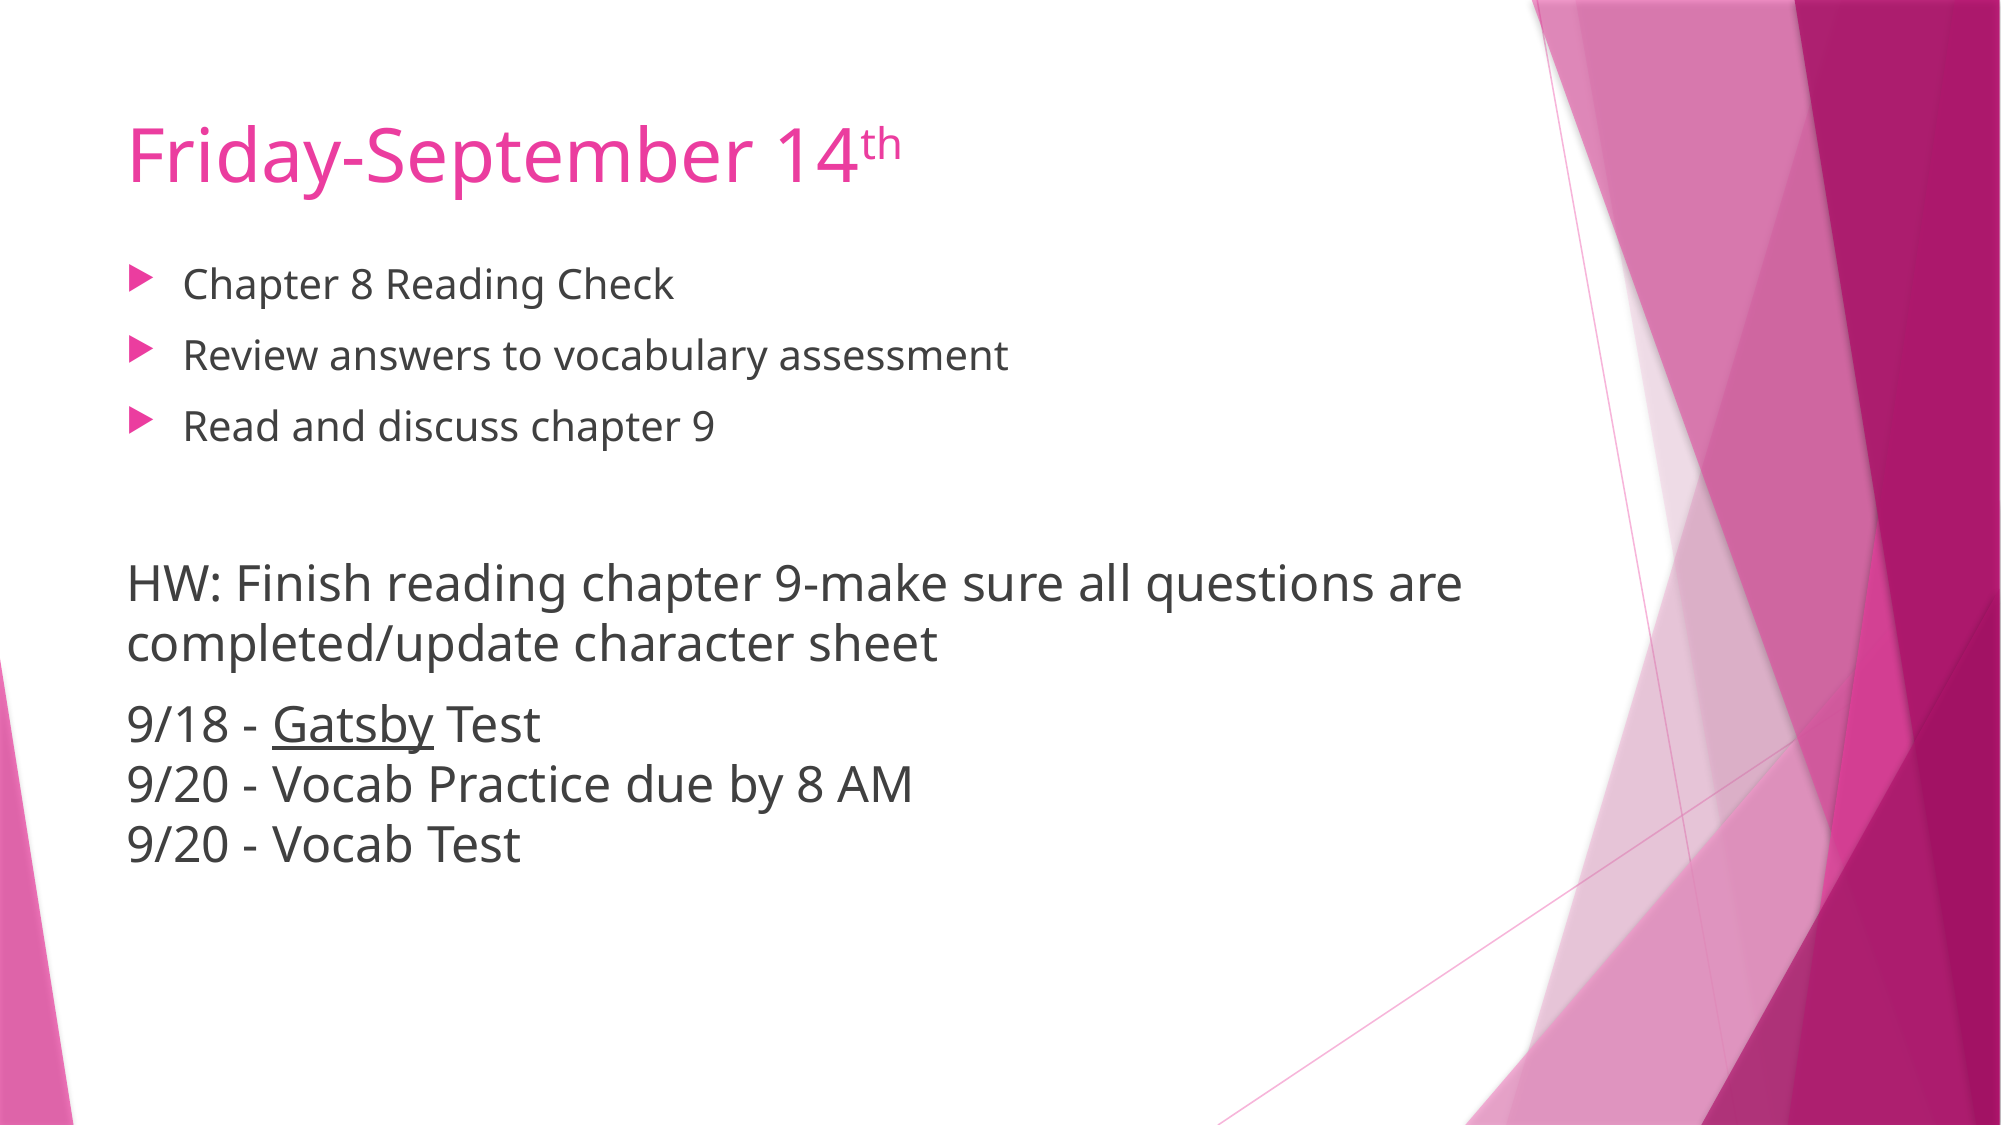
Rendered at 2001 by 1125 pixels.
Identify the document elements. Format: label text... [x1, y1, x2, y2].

list Chapter 8 Reading Check Review answers to vocabulary assessment Read and discuss chapter 9 HW: Finish reading chapter 9-make sure all questions are completed/update character sheet 9/18 - Gatsby Test 9/20 - Vocab Practice due by 8 AM 9/20 - Vocab Test [111, 250, 1522, 992]
title Friday-September 14th [111, 99, 1522, 215]
